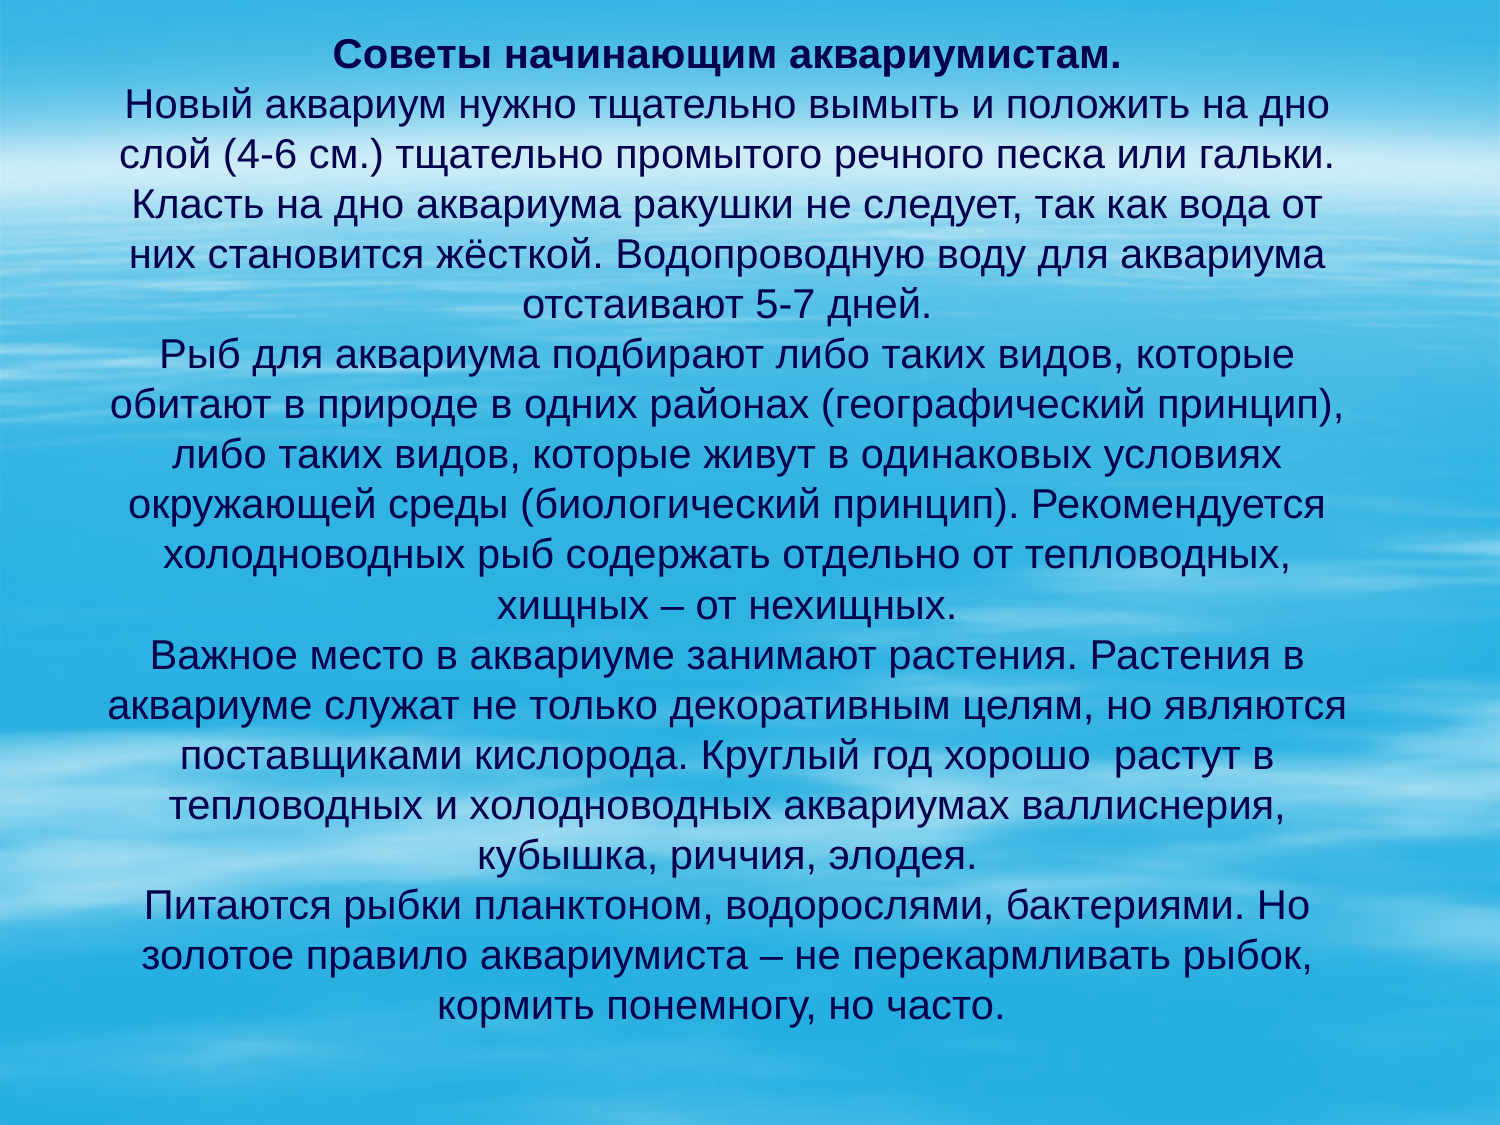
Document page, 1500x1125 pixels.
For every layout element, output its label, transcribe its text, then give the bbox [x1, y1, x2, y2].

title Советы начинающим аквариумистам. Новый аквариум нужно тщательно вымыть и положить на дно слой (4-6 см.) тщательно промытого речного песка или гальки. Класть на дно аквариума ракушки не следует, так как вода от них становится жёсткой. Водопроводную воду для аквариума отстаивают 5-7 дней. Рыб для аквариума подбирают либо таких видов, которые обитают в природе в одних районах (географический принцип), либо таких видов, которые живут в одинаковых условиях окружающей среды (биологический принцип). Рекомендуется холодноводных рыб содержать отдельно от тепловодных, хищных – от нехищных. Важное место в аквариуме занимают растения. Растения в аквариуме служат не только декоративным целям, но являются поставщиками кислорода. Круглый год хорошо растут в тепловодных и холодноводных аквариумах валлиснерия, кубышка, риччия, элодея. Питаются рыбки планктоном, водорослями, бактериями. Но золотое правило аквариумиста – не перекармливать рыбок, кормить понемногу, но часто. [81, 46, 1373, 1009]
